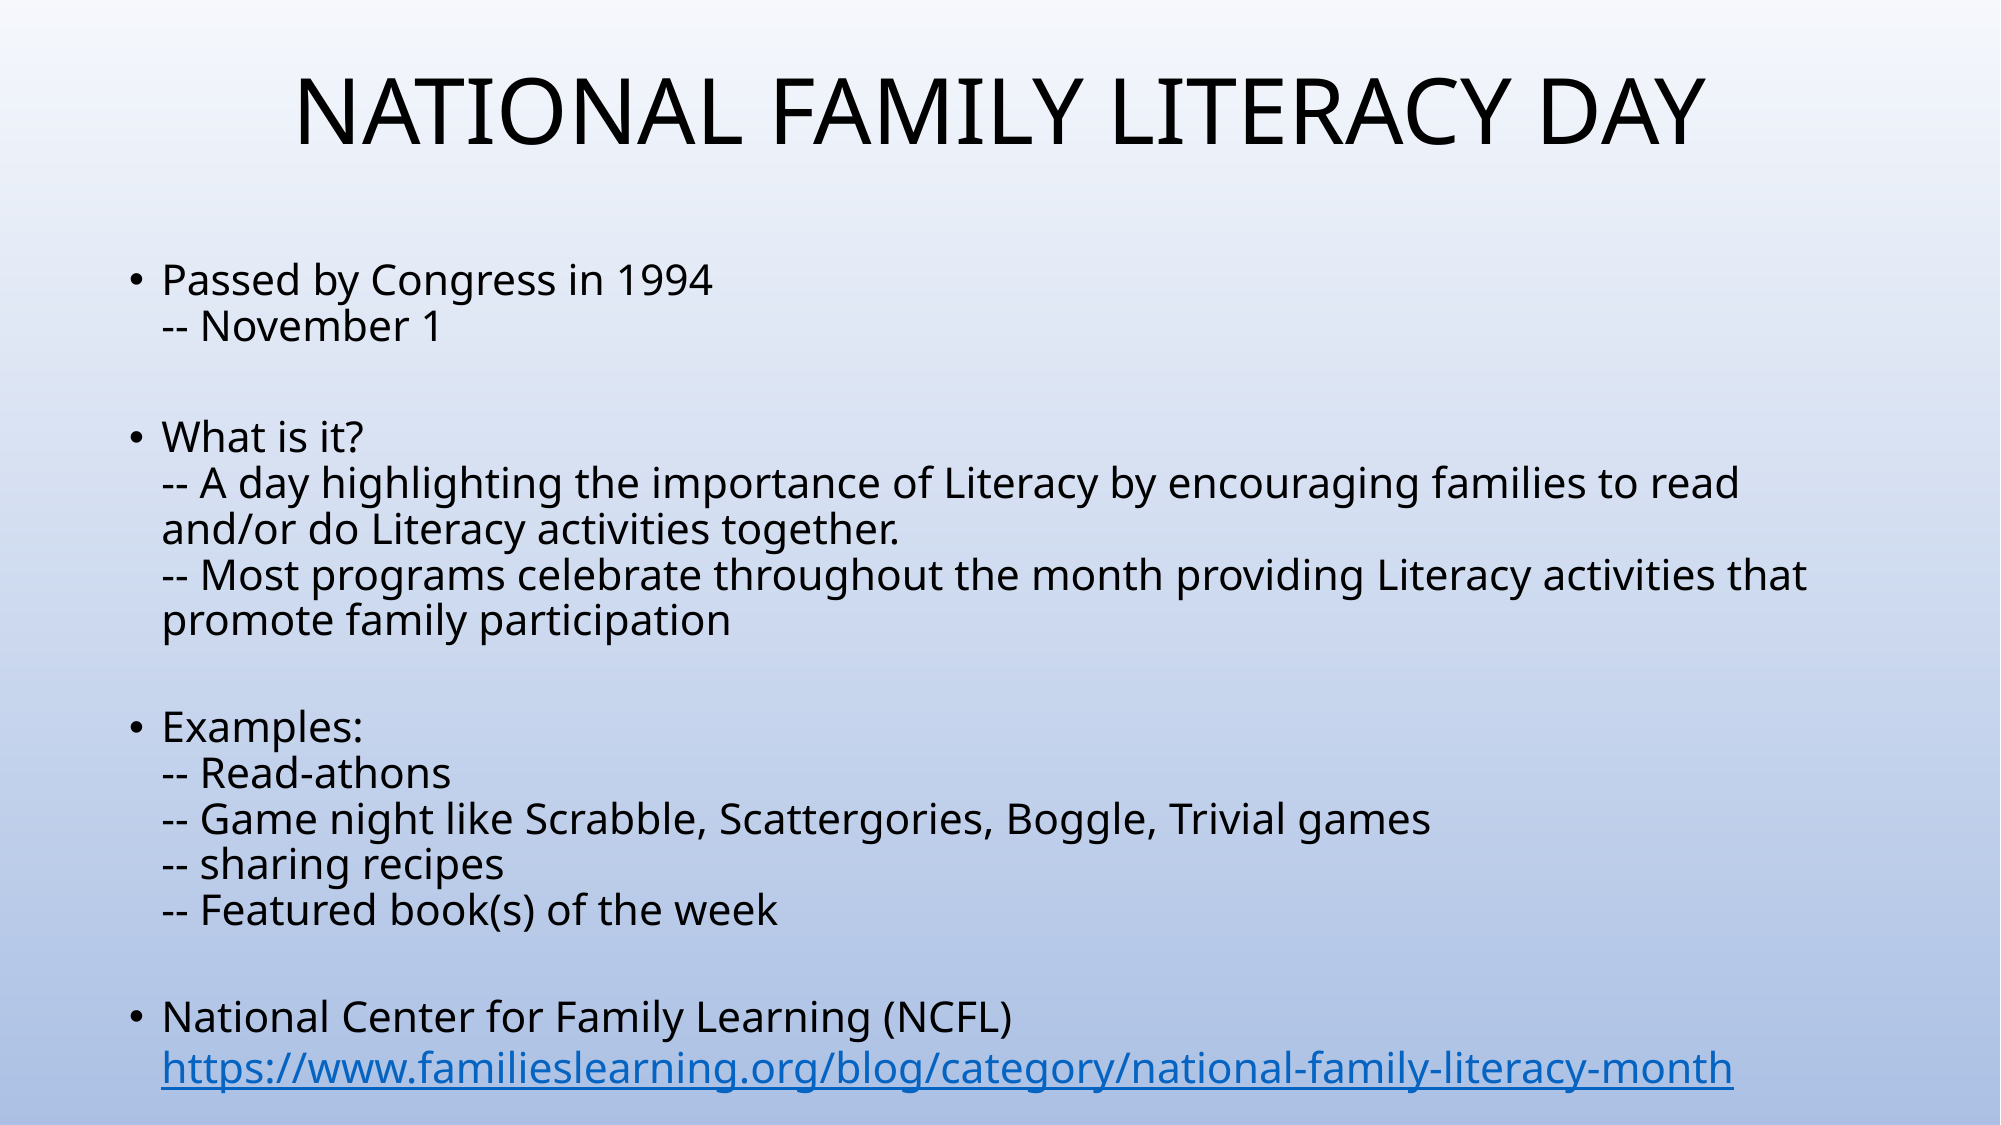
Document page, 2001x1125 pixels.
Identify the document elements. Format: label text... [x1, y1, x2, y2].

list Passed by Congress in 1994 -- November 1 What is it? -- A day highlighting the importance of Literacy by encouraging families to read and/or do Literacy activities together. -- Most programs celebrate throughout the month providing Literacy activities that promote family participation Examples: -- Read-athons -- Game night like Scrabble, Scattergories, Boggle, Trivial games -- sharing recipes -- Featured book(s) of the week National Center for Family Learning (NCFL) https://www.familieslearning.org/blog/category/national-family-literacy-month [114, 251, 1900, 1106]
title NATIONAL FAMILY LITERACY DAY [137, 38, 1863, 191]
